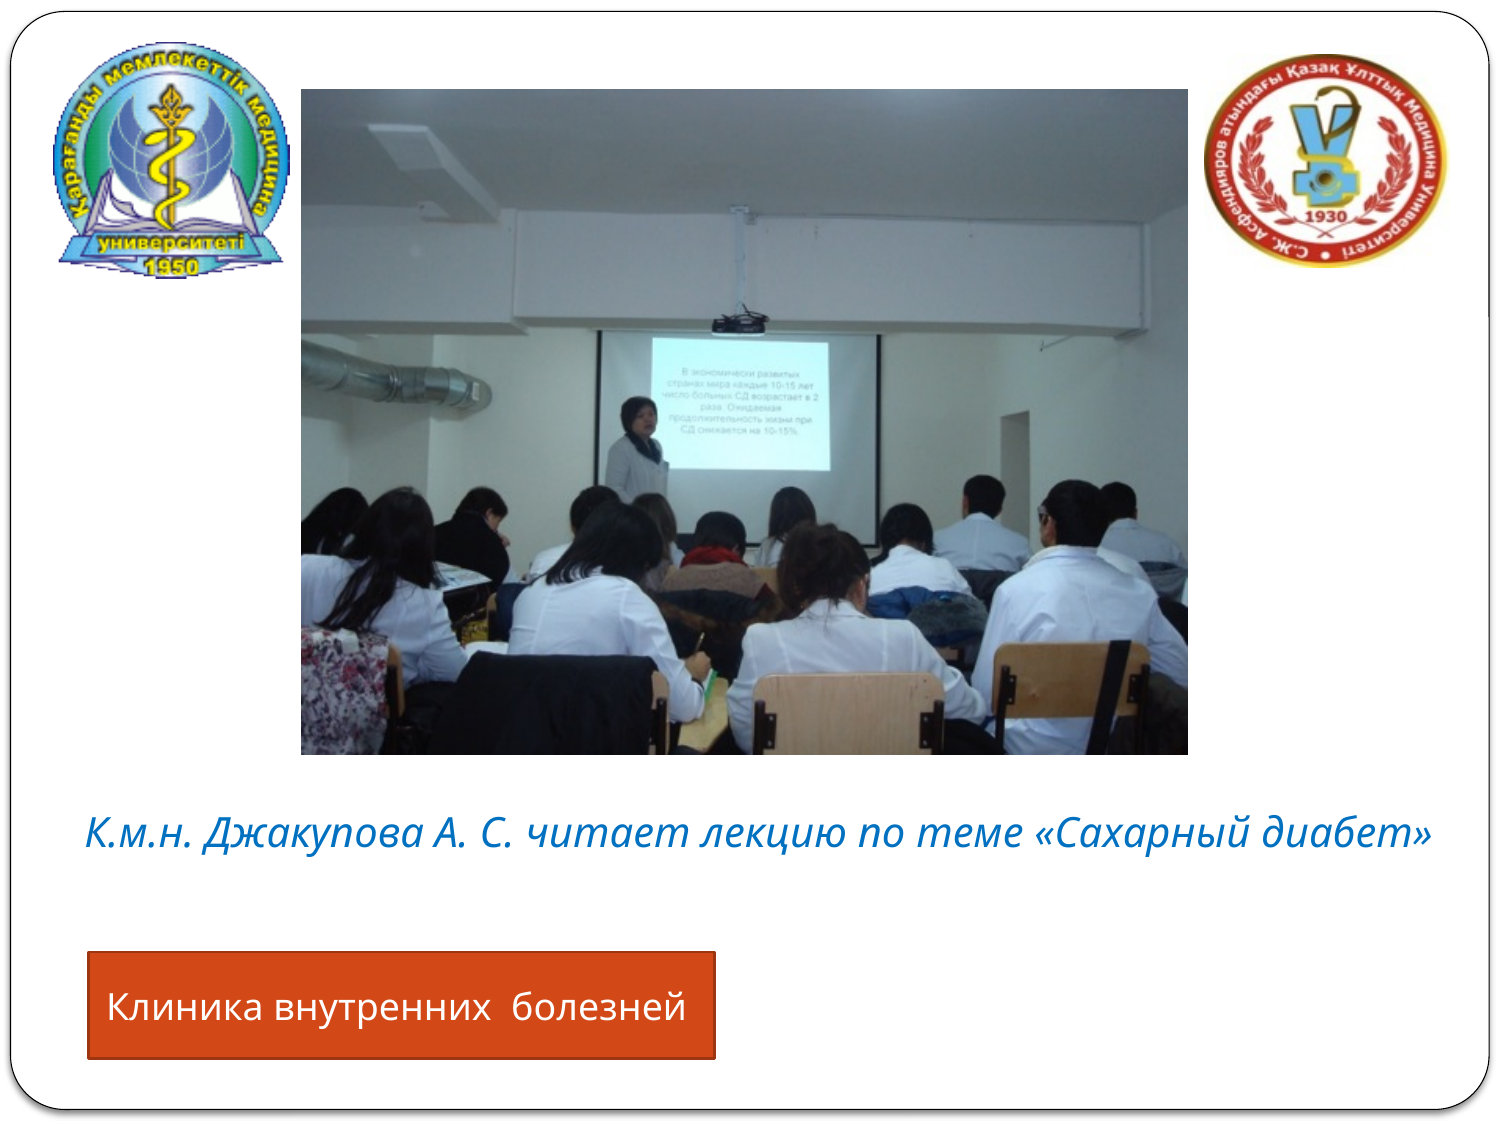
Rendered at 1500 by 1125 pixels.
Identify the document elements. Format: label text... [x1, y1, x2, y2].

text_box Клиника внутренних болезней [87, 951, 716, 1060]
picture [52, 42, 290, 280]
text_box К.м.н. Джакупова А. С. читает лекцию по теме «Сахарный диабет» [69, 798, 1449, 864]
picture [1198, 54, 1450, 268]
picture [300, 89, 1188, 755]
